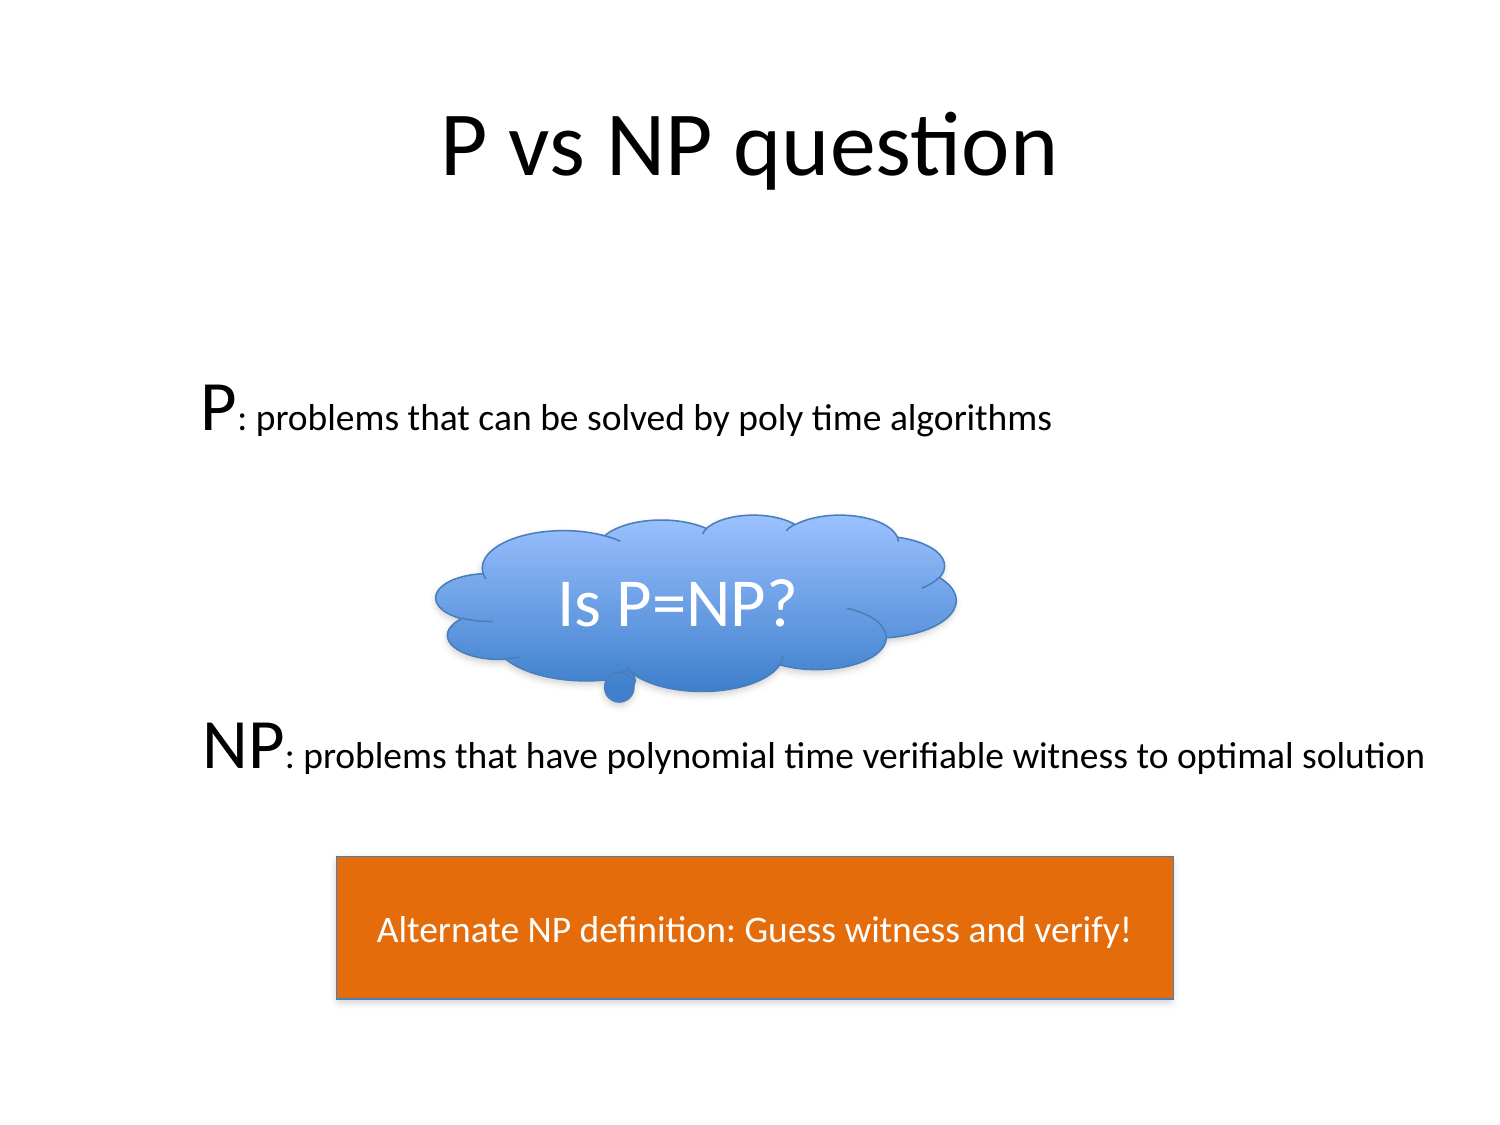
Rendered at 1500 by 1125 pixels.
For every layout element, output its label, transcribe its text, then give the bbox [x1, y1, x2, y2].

title P vs NP question [75, 45, 1425, 233]
text_box NP: problems that have polynomial time verifiable witness to optimal solution [187, 690, 1442, 791]
text_box Alternate NP definition: Guess witness and verify! [336, 856, 1174, 999]
text_box P: problems that can be solved by poly time algorithms [185, 352, 1068, 453]
text_box Is P=NP? [435, 515, 957, 703]
